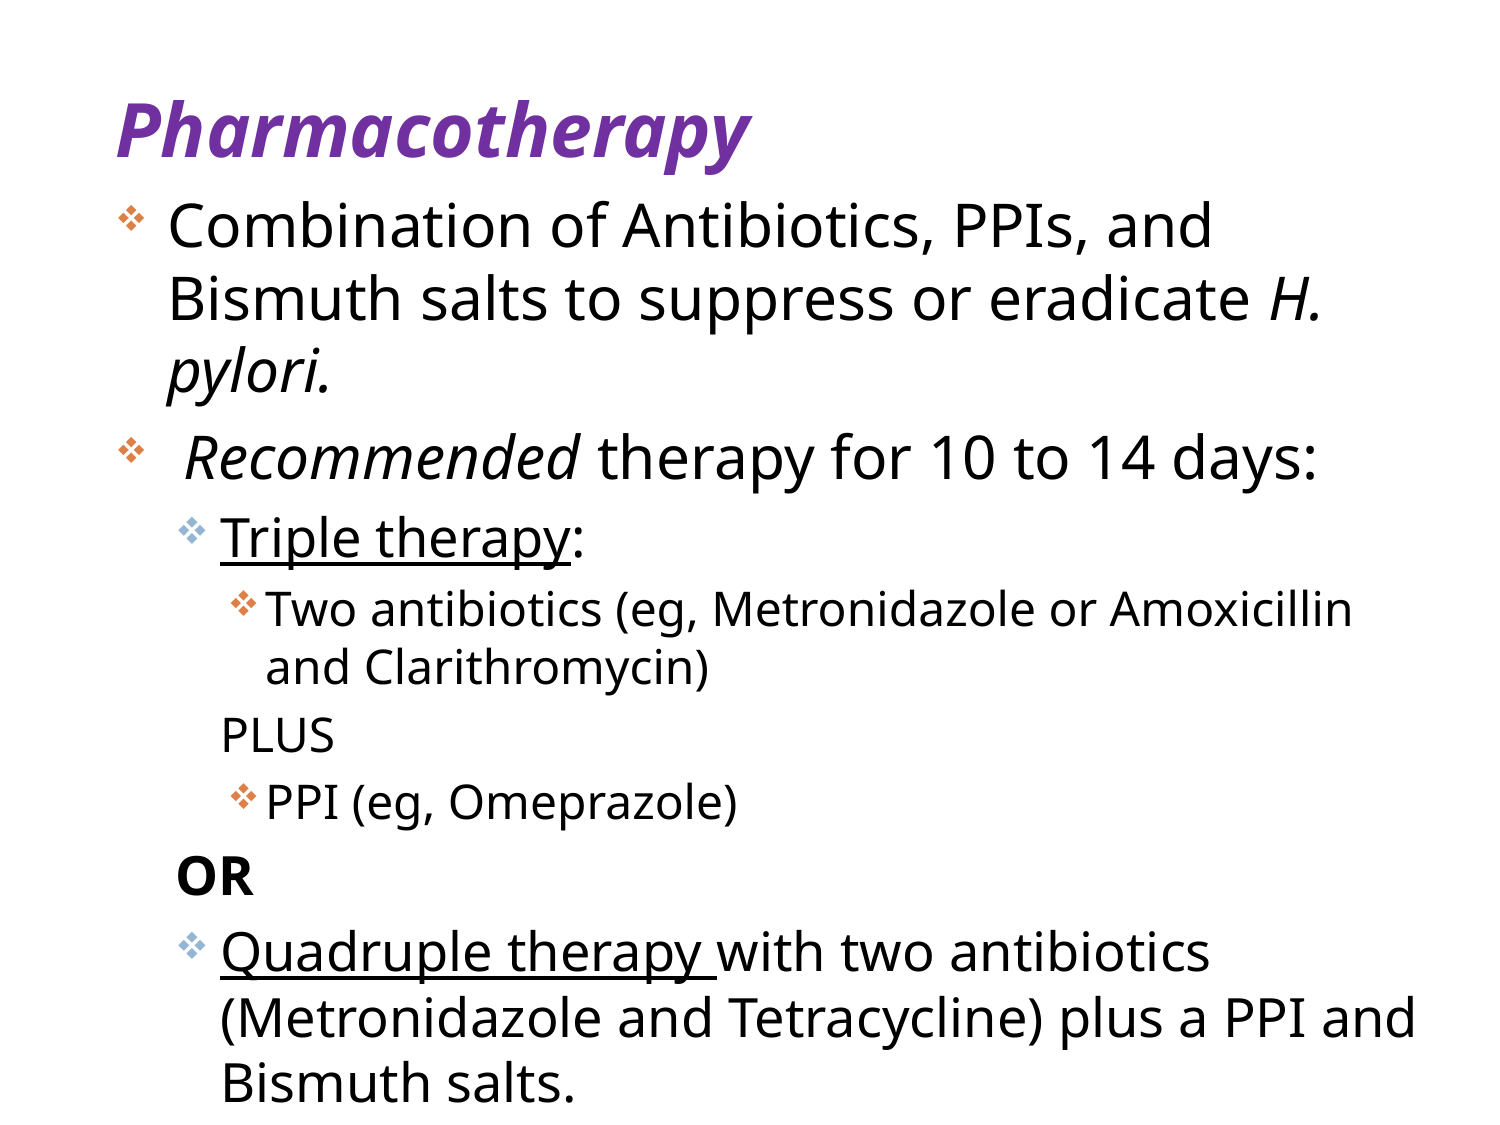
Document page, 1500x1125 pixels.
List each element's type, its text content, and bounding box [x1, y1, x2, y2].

list Pharmacotherapy Combination of Antibiotics, PPIs, and Bismuth salts to suppress or eradicate H. pylori. Recommended therapy for 10 to 14 days: Triple therapy: Two antibiotics (eg, Metronidazole or Amoxicillin and Clarithromycin) PLUS PPI (eg, Omeprazole) OR Quadruple therapy with two antibiotics (Metronidazole and Tetracycline) plus a PPI and Bismuth salts. [100, 75, 1438, 1125]
